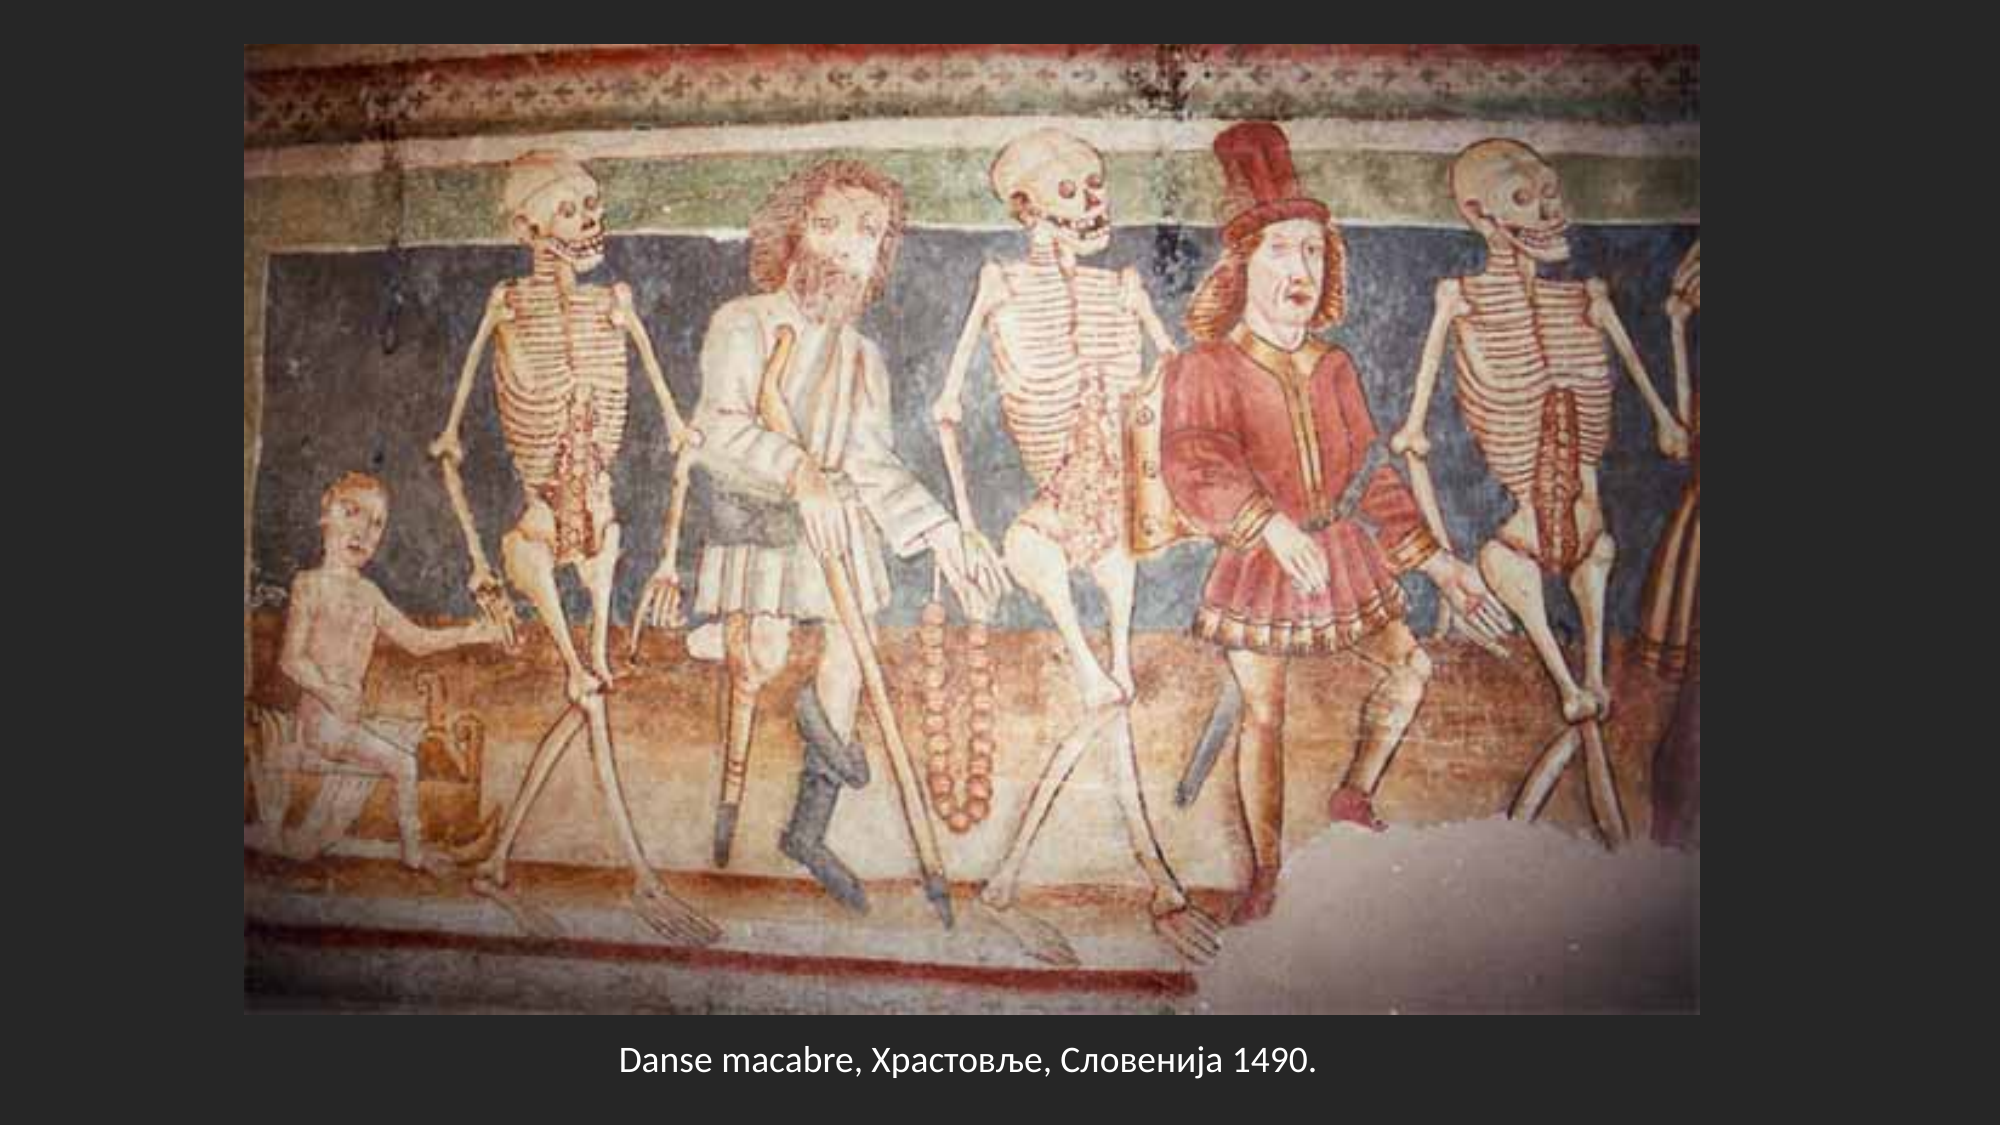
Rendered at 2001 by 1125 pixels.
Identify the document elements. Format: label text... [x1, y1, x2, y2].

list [244, 44, 1700, 1016]
text_box Danse macabre, Храстовље, Словенија 1490. [287, 1027, 1650, 1088]
